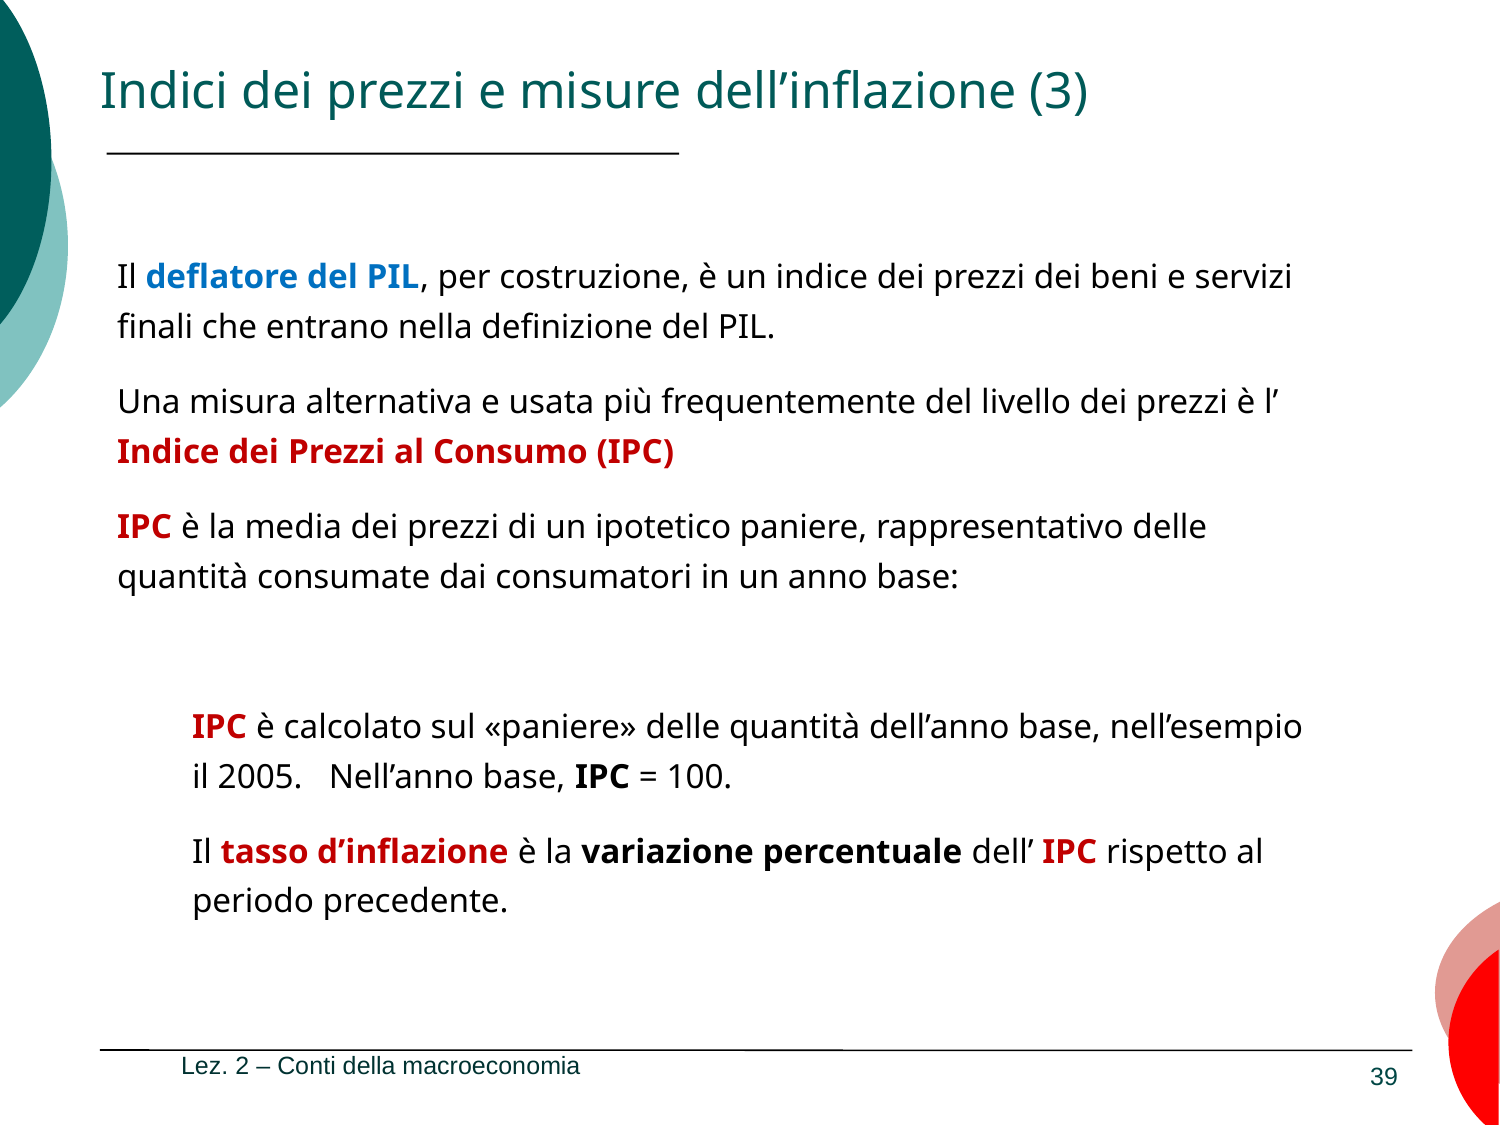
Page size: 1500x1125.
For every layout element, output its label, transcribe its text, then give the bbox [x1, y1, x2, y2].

title Indici dei prezzi e misure dell’inflazione (3) [85, 59, 1286, 206]
footer Lez. 2 – Conti della macroeconomia [62, 1049, 701, 1088]
